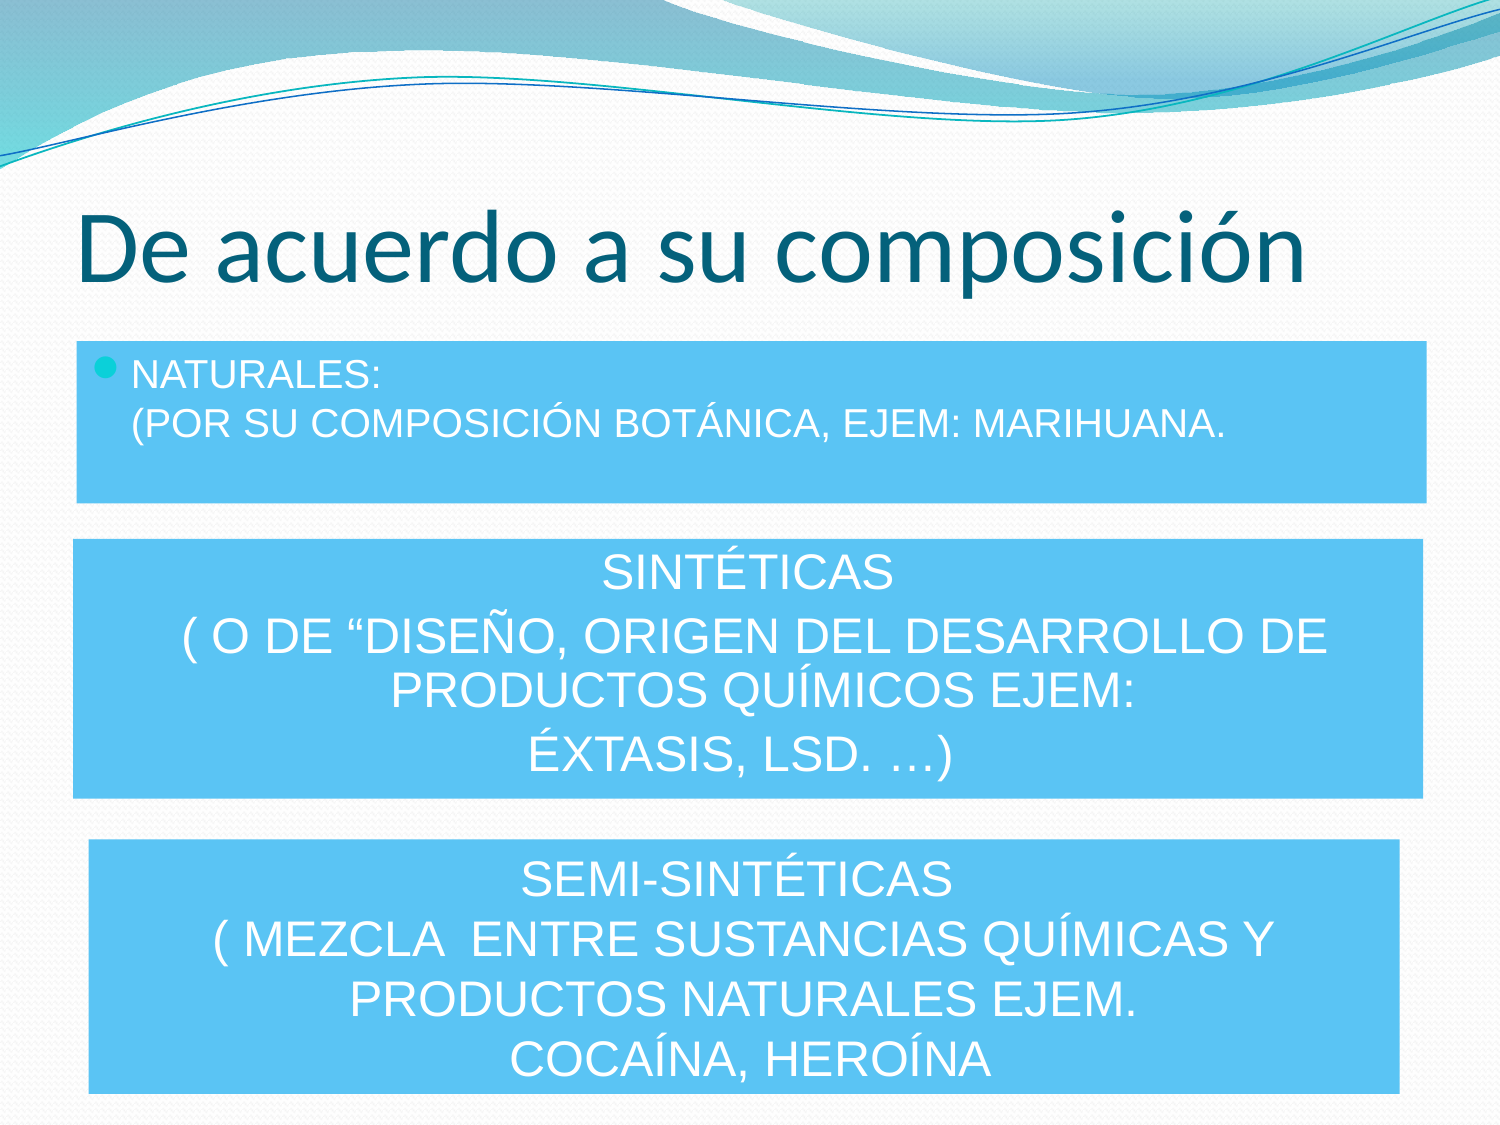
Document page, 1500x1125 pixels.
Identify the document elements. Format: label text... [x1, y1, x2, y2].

title De acuerdo a su composición [75, 115, 1425, 303]
text_box SEMI-SINTÉTICAS ( MEZCLA ENTRE SUSTANCIAS QUÍMICAS Y PRODUCTOS NATURALES EJEM. COCAÍNA, HEROÍNA [88, 839, 1400, 1094]
text_box SINTÉTICAS ( O DE “DISEÑO, ORIGEN DEL DESARROLLO DE PRODUCTOS QUÍMICOS EJEM: ÉXTASIS, LSD. …) [73, 538, 1424, 799]
list NATURALES: (POR SU COMPOSICIÓN BOTÁNICA, EJEM: MARIHUANA. [76, 341, 1427, 504]
